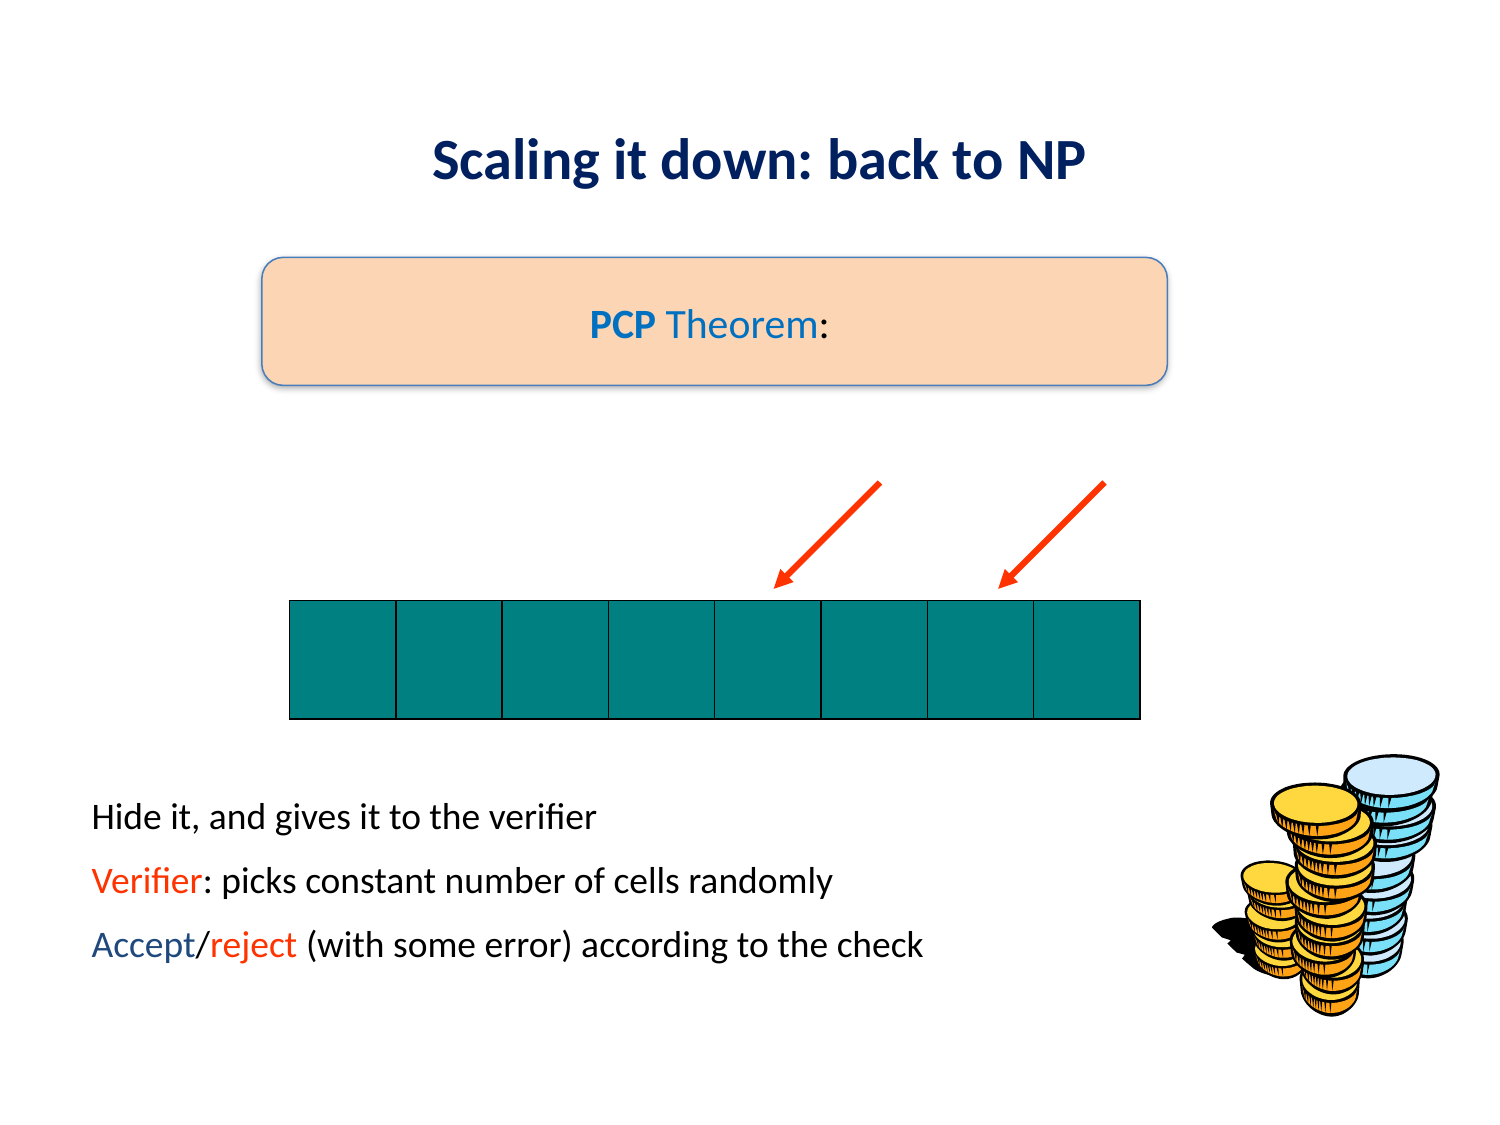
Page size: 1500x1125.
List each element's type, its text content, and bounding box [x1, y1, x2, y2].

text_box [927, 600, 1033, 719]
text_box [502, 600, 608, 719]
text_box [608, 600, 714, 719]
text_box Hide it, and gives it to the verifier Verifier: picks constant number of cells randomly Accept/reject (with some error) according to the check [76, 784, 1205, 973]
text_box [289, 600, 395, 719]
text_box [821, 600, 927, 719]
text_box [773, 482, 881, 589]
text_box Scaling it down: back to NP [417, 113, 1102, 199]
picture [1210, 753, 1442, 1018]
text_box [1033, 600, 1140, 719]
text_box [714, 600, 821, 719]
text_box [998, 483, 1104, 589]
text_box [395, 600, 502, 719]
